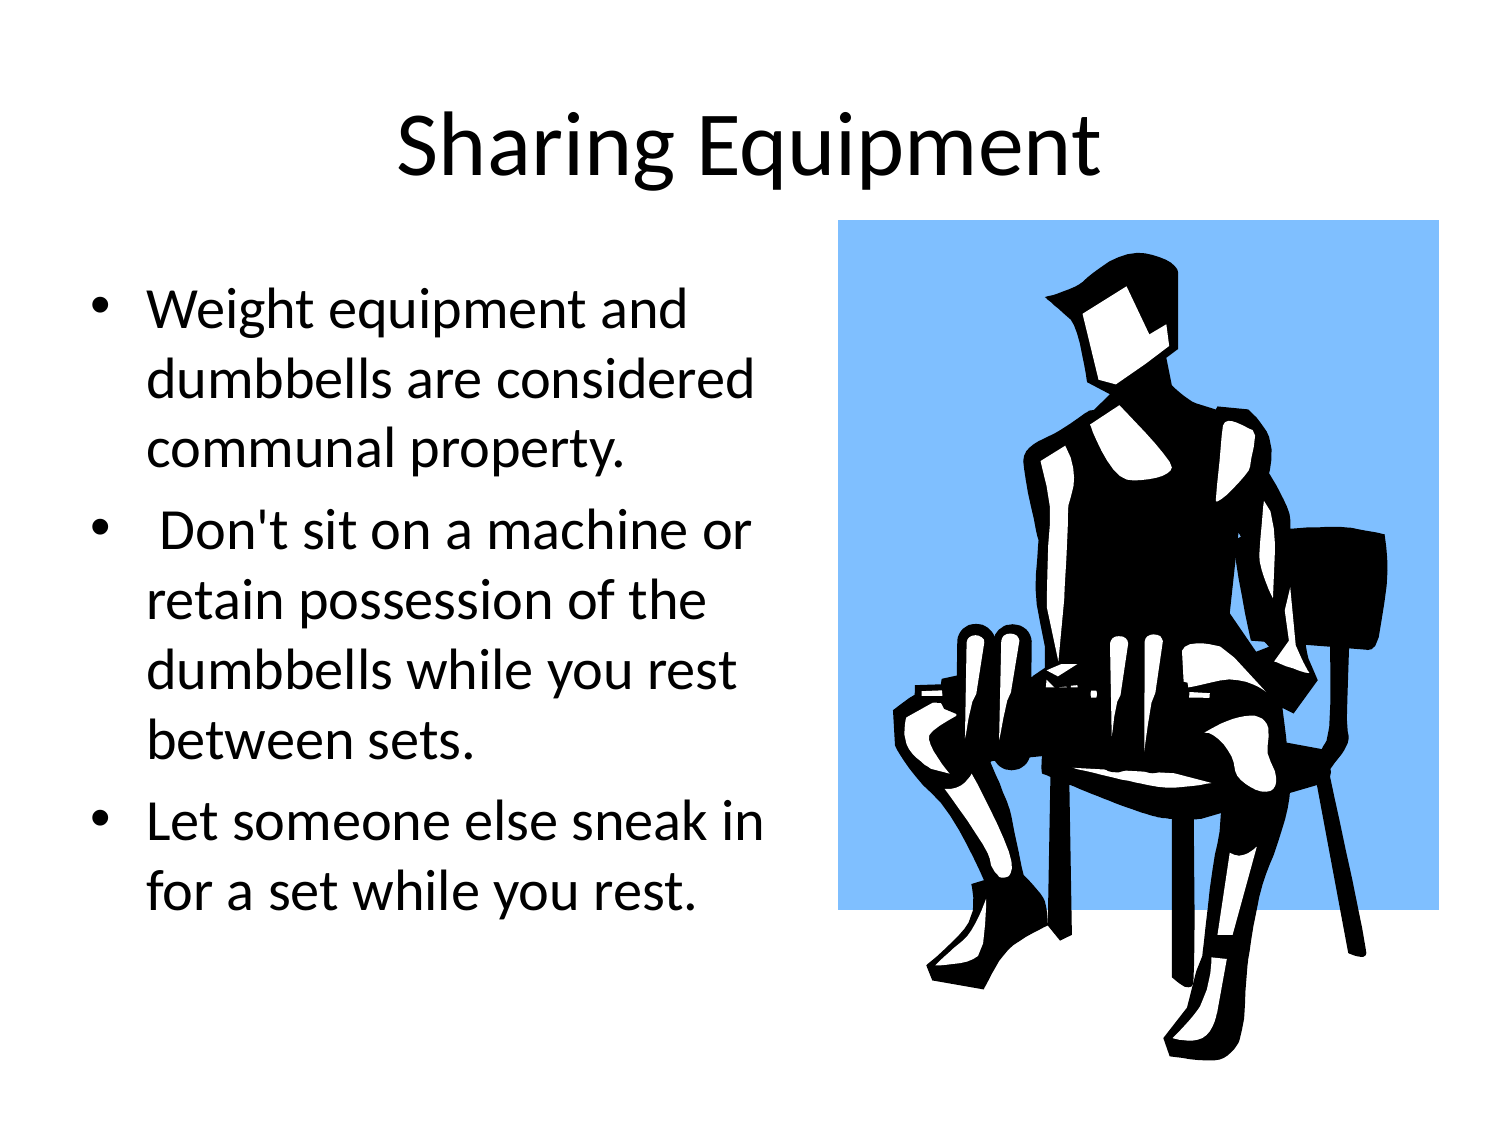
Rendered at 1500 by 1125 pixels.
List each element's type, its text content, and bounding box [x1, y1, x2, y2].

title Sharing Equipment [75, 45, 1425, 233]
list Weight equipment and dumbbells are considered communal property. Don't sit on a machine or retain possession of the dumbbells while you rest between sets. Let someone else sneak in for a set while you rest. [75, 262, 825, 1005]
picture [837, 219, 1440, 1063]
